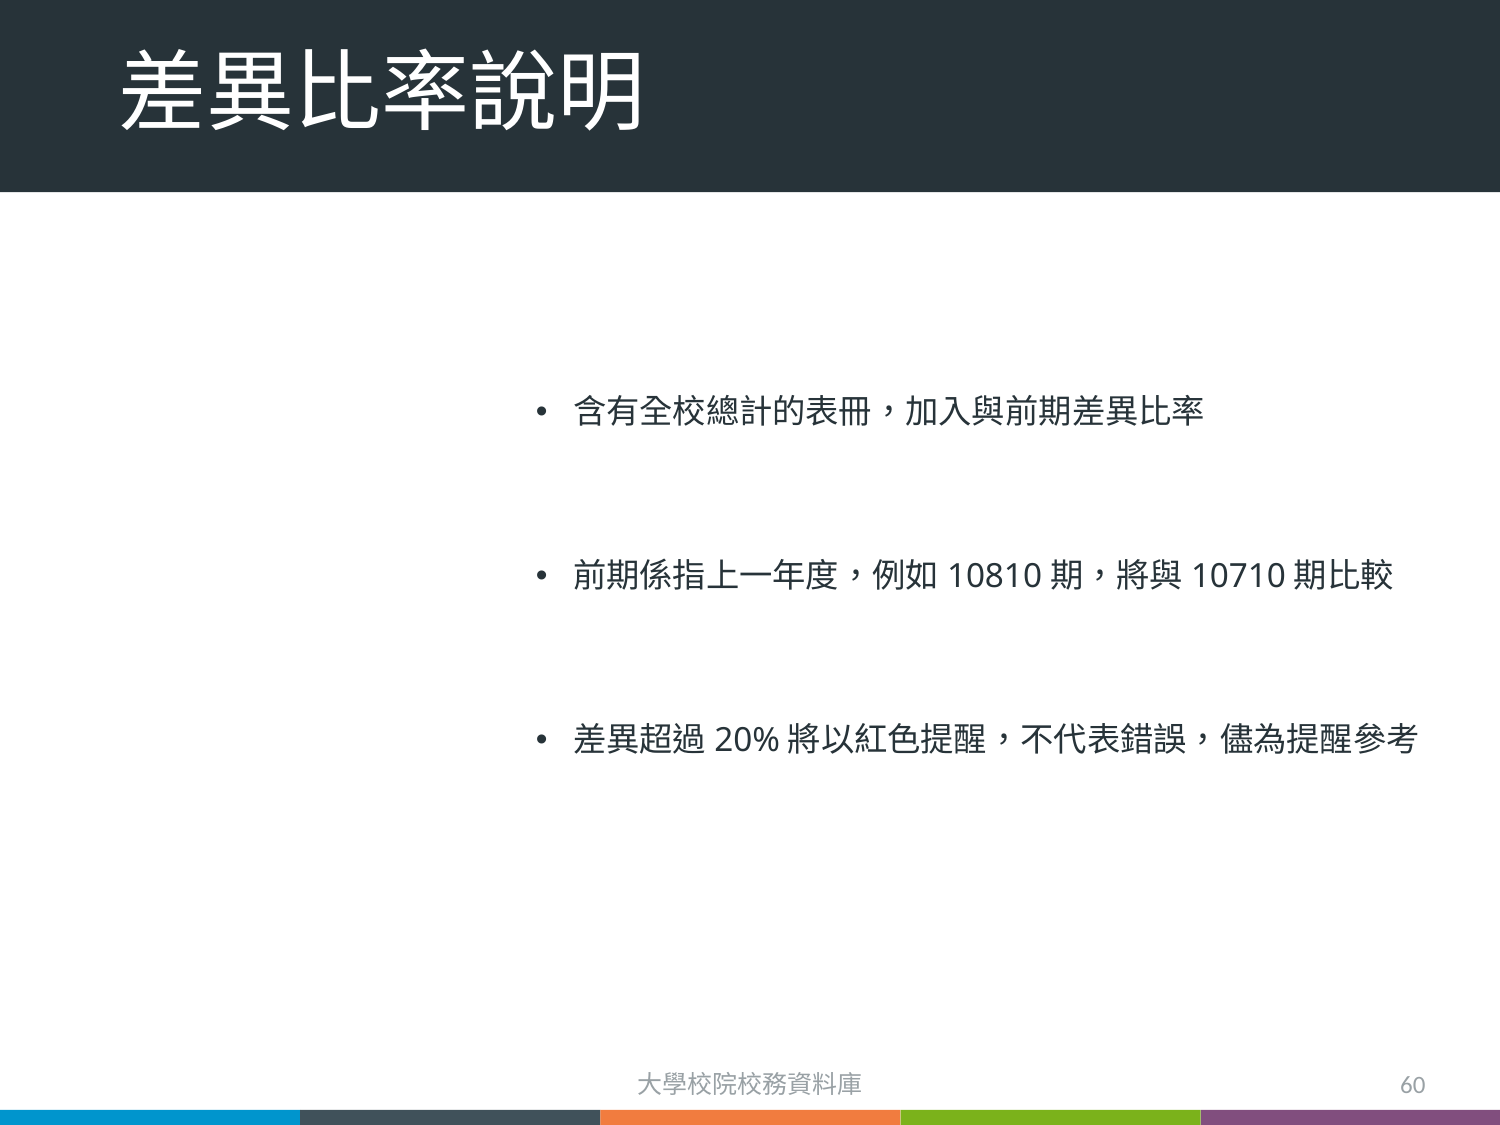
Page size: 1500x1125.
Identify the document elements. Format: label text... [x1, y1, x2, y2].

list 含有全校總計的表冊，加入與前期差異比率 [520, 387, 1500, 522]
list 前期係指上一年度，例如10810期，將與10710期比較 [520, 551, 1500, 686]
slide_number 60 [1103, 1060, 1441, 1107]
list 差異超過20%將以紅色提醒，不代表錯誤，儘為提醒參考 [520, 715, 1500, 850]
title 差異比率說明 [103, 40, 1397, 151]
footer 大學校院校務資料庫 [496, 1060, 1004, 1107]
